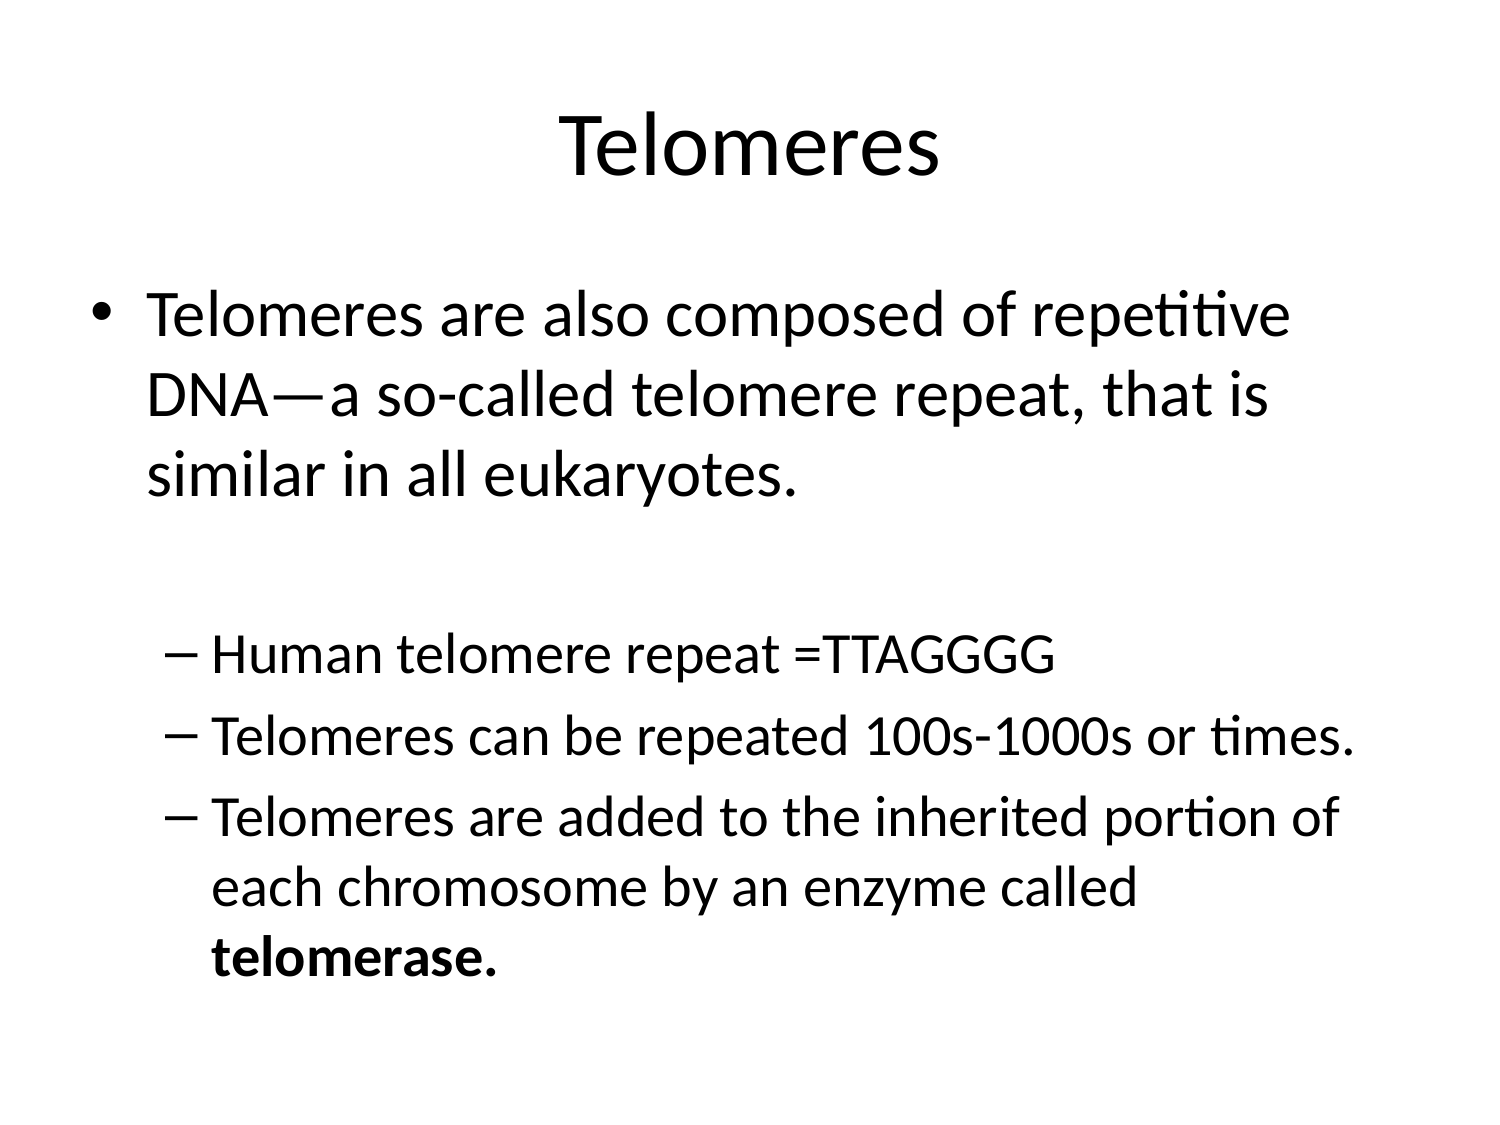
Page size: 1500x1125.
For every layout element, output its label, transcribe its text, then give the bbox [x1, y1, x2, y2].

title Telomeres [75, 45, 1425, 233]
list Telomeres are also composed of repetitive DNA—a so-called telomere repeat, that is similar in all eukaryotes. Human telomere repeat =TTAGGGG Telomeres can be repeated 100s-1000s or times. Telomeres are added to the inherited portion of each chromosome by an enzyme called telomerase. [75, 262, 1425, 1005]
